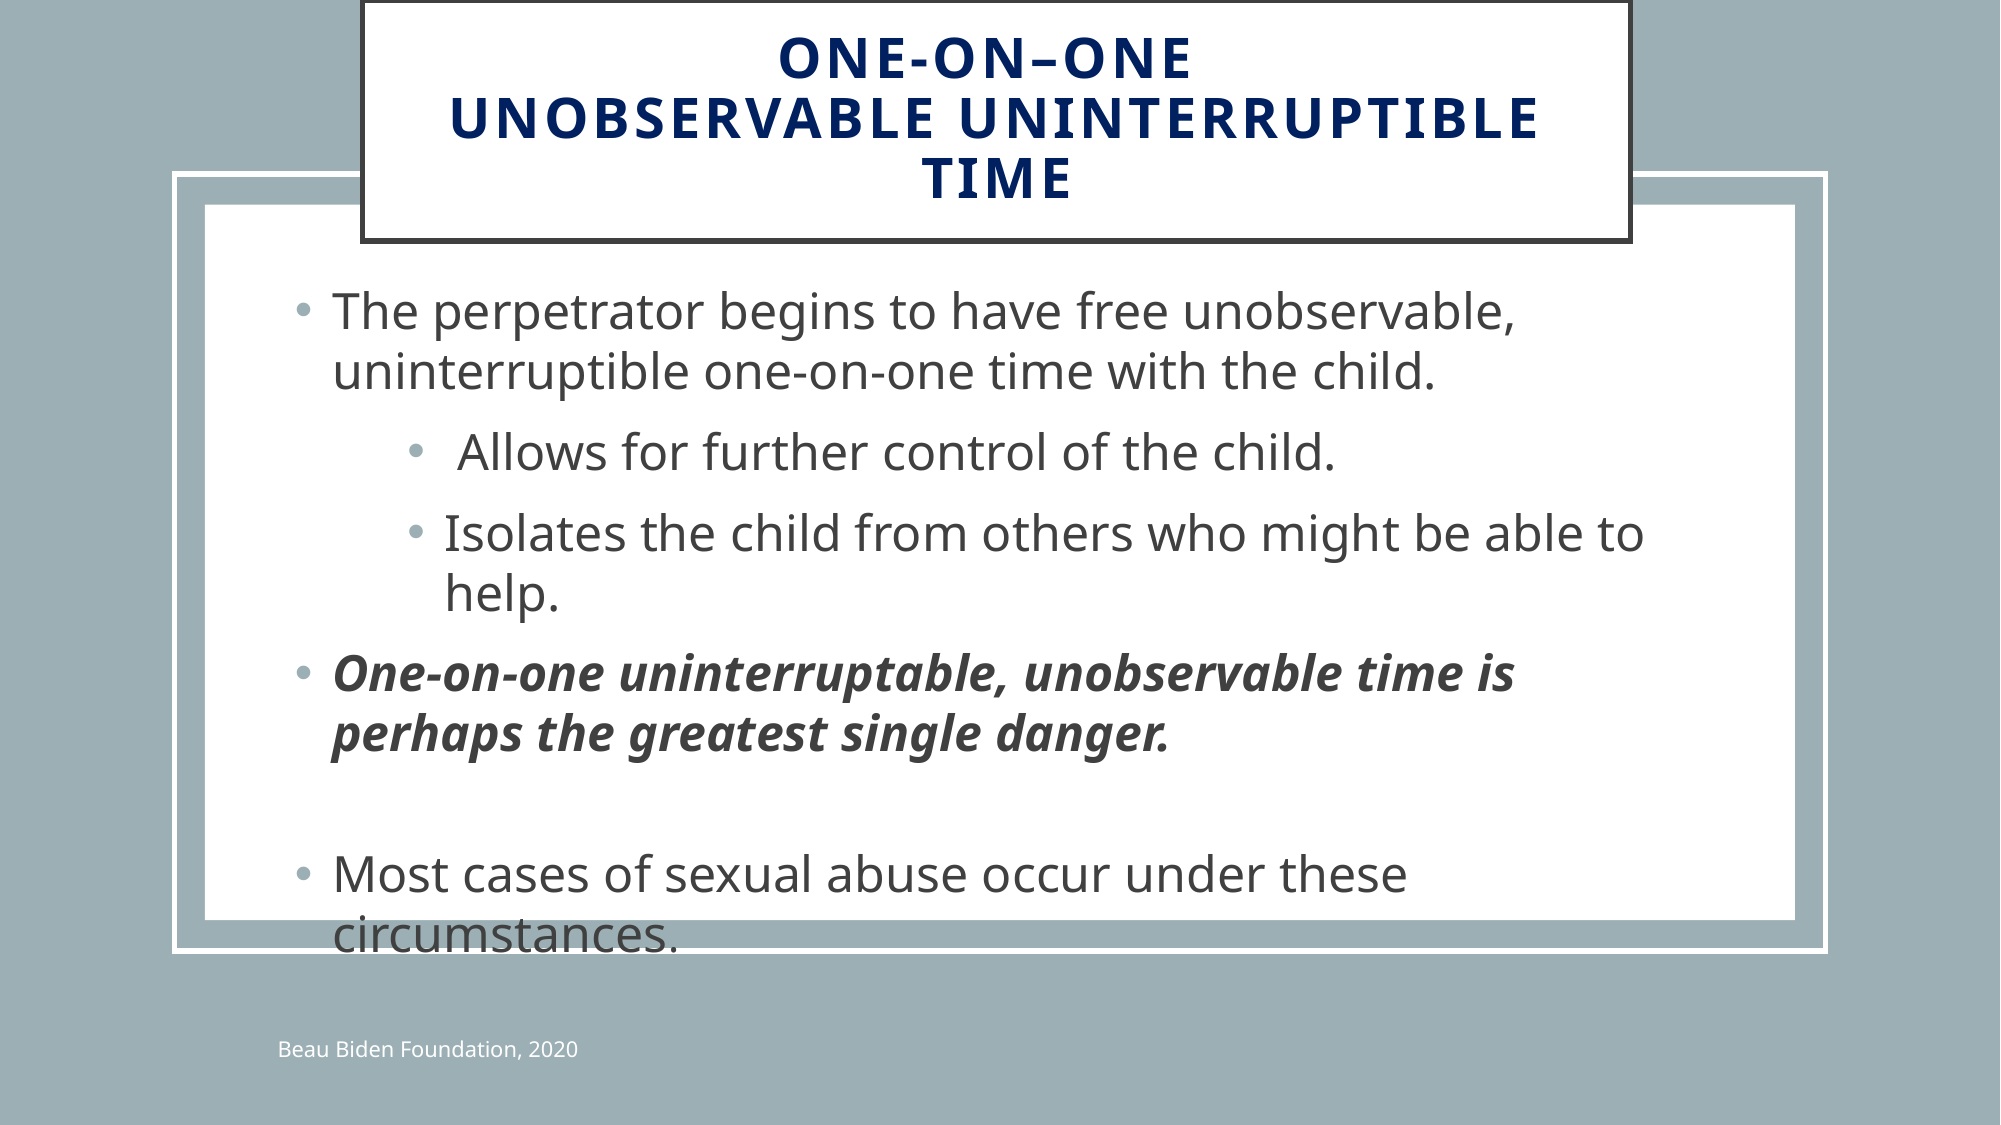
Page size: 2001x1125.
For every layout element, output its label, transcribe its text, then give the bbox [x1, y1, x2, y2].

list The perpetrator begins to have free unobservable, uninterruptible one-on-one time with the child. Allows for further control of the child. Isolates the child from others who might be able to help. One-on-one uninterruptable, unobservable time is perhaps the greatest single danger. Most cases of sexual abuse occur under these circumstances. [279, 271, 1721, 921]
title One-on–One unobservable uninterruptible time [360, 0, 1633, 244]
text_box [0, 0, 2000, 1125]
text_box [173, 173, 1827, 952]
footer Beau Biden Foundation, 2020 [262, 1023, 1231, 1076]
